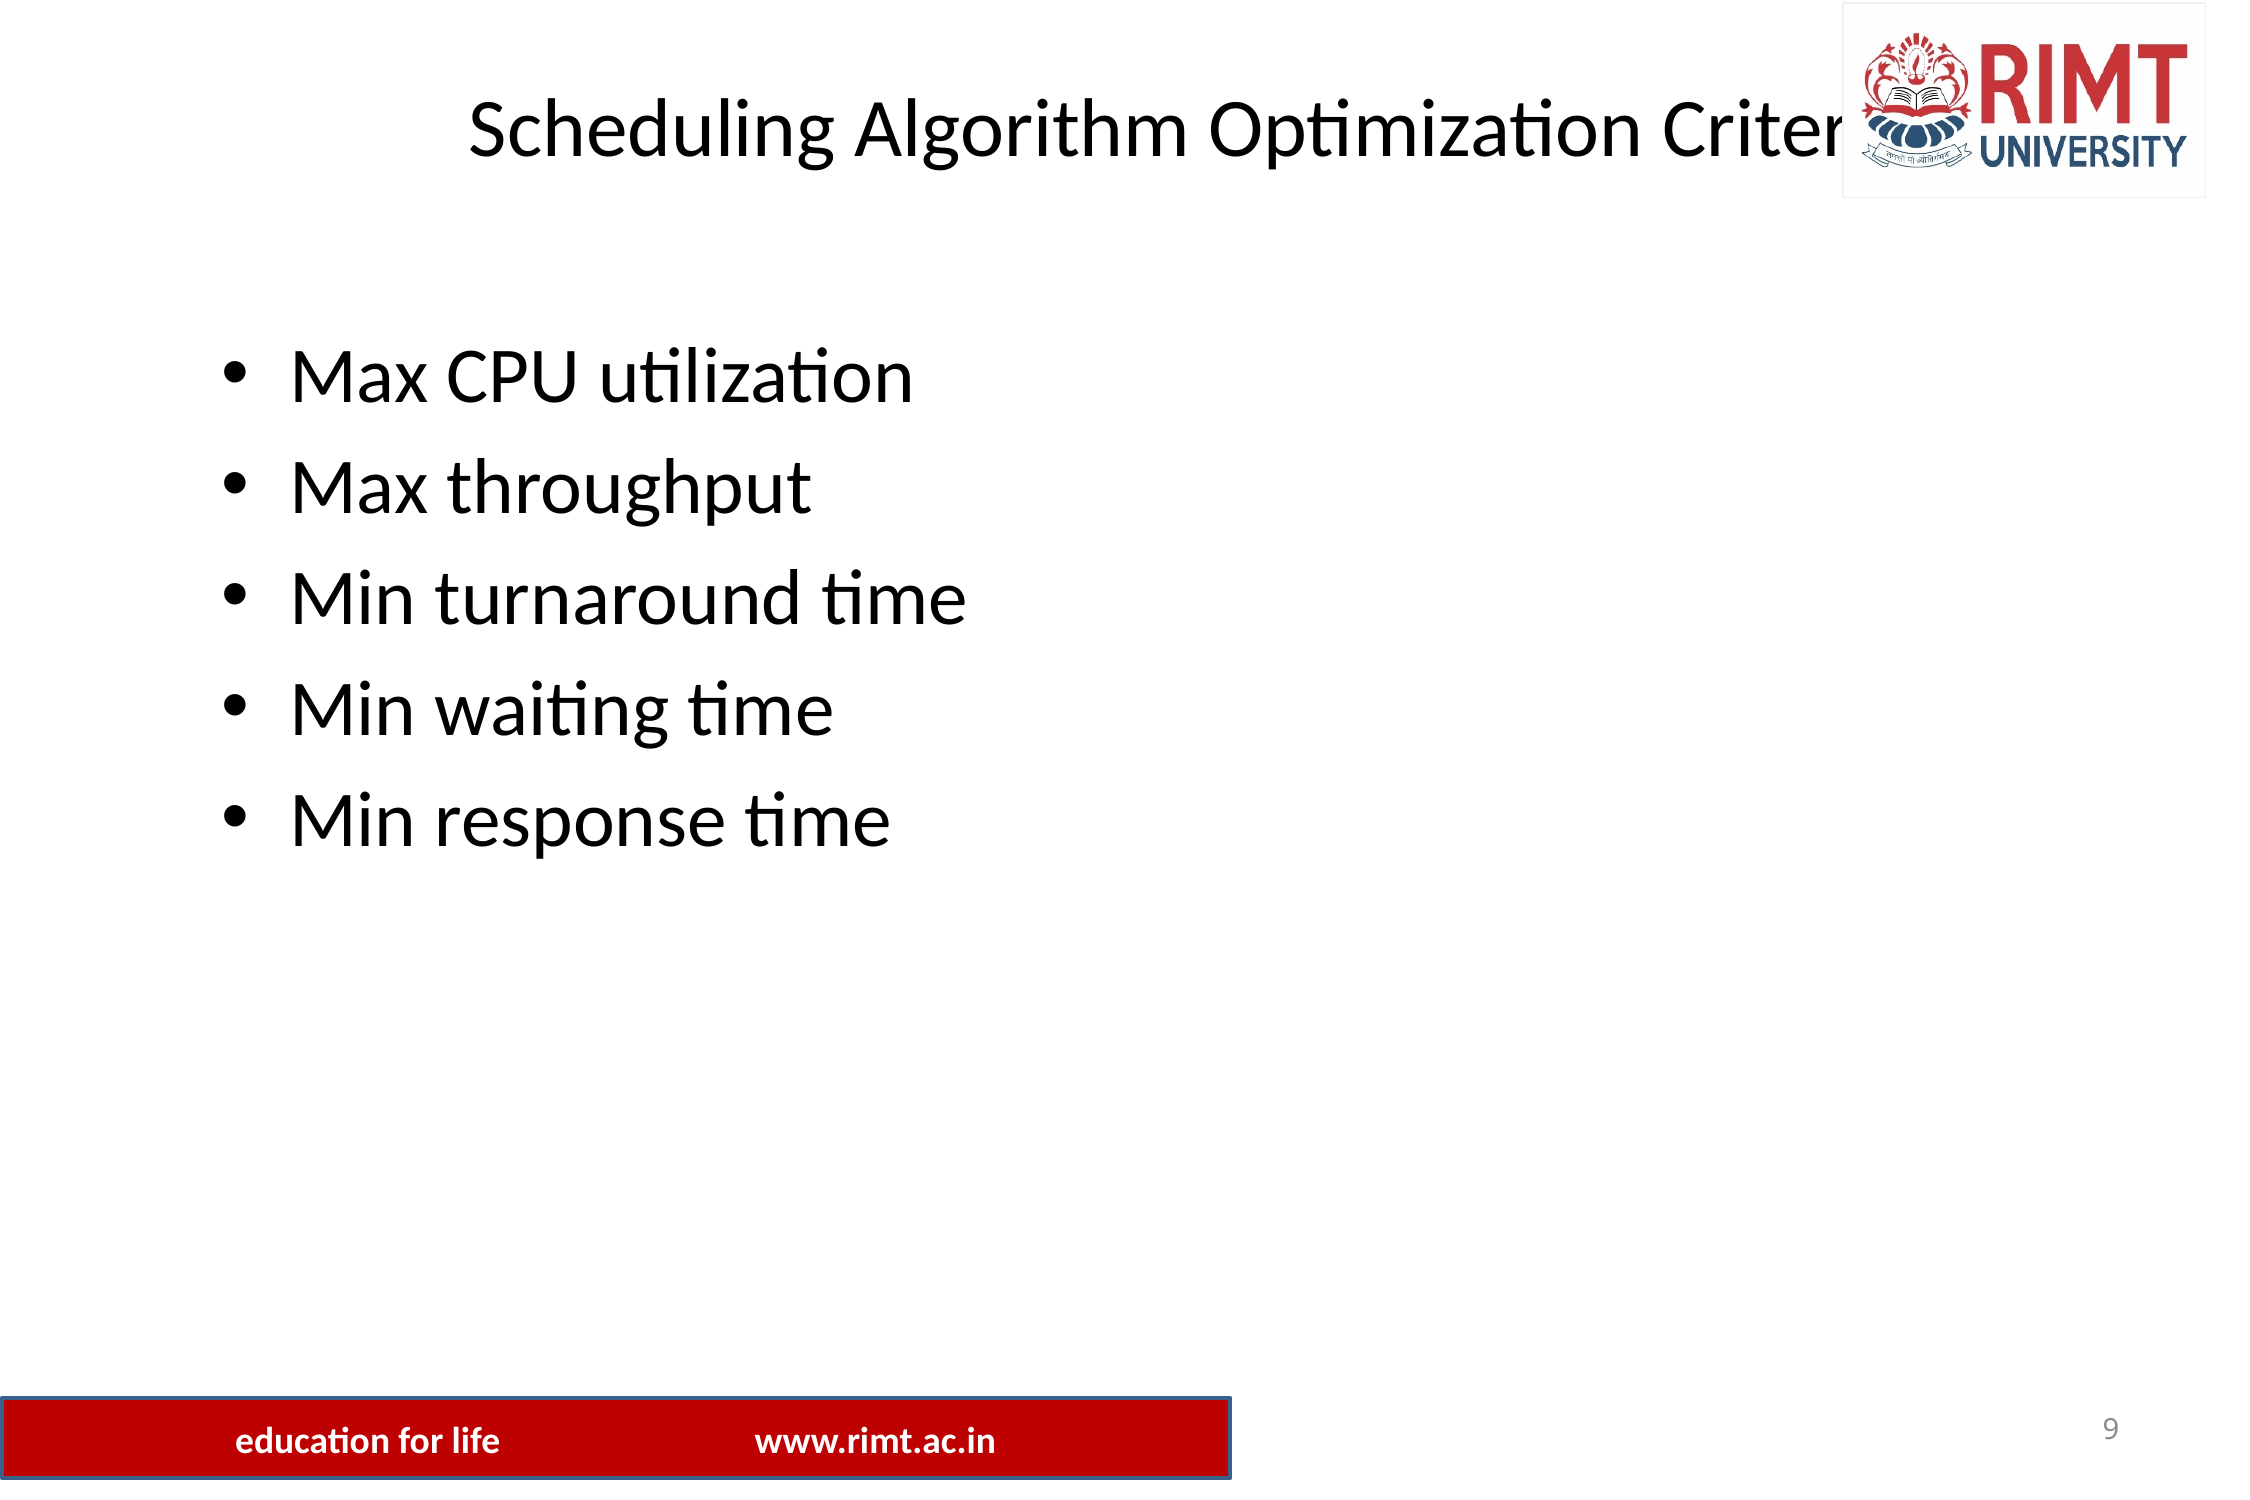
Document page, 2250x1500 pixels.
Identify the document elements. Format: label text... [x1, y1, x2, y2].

picture [1841, 1, 2206, 199]
slide_number 9 [1612, 1390, 2138, 1471]
text_box education for life www.rimt.ac.in [0, 1396, 1232, 1480]
list Max CPU utilization Max throughput Min turnaround time Min waiting time Min response time [203, 314, 2013, 1296]
title Scheduling Algorithm Optimization Criteria [243, 60, 1836, 187]
